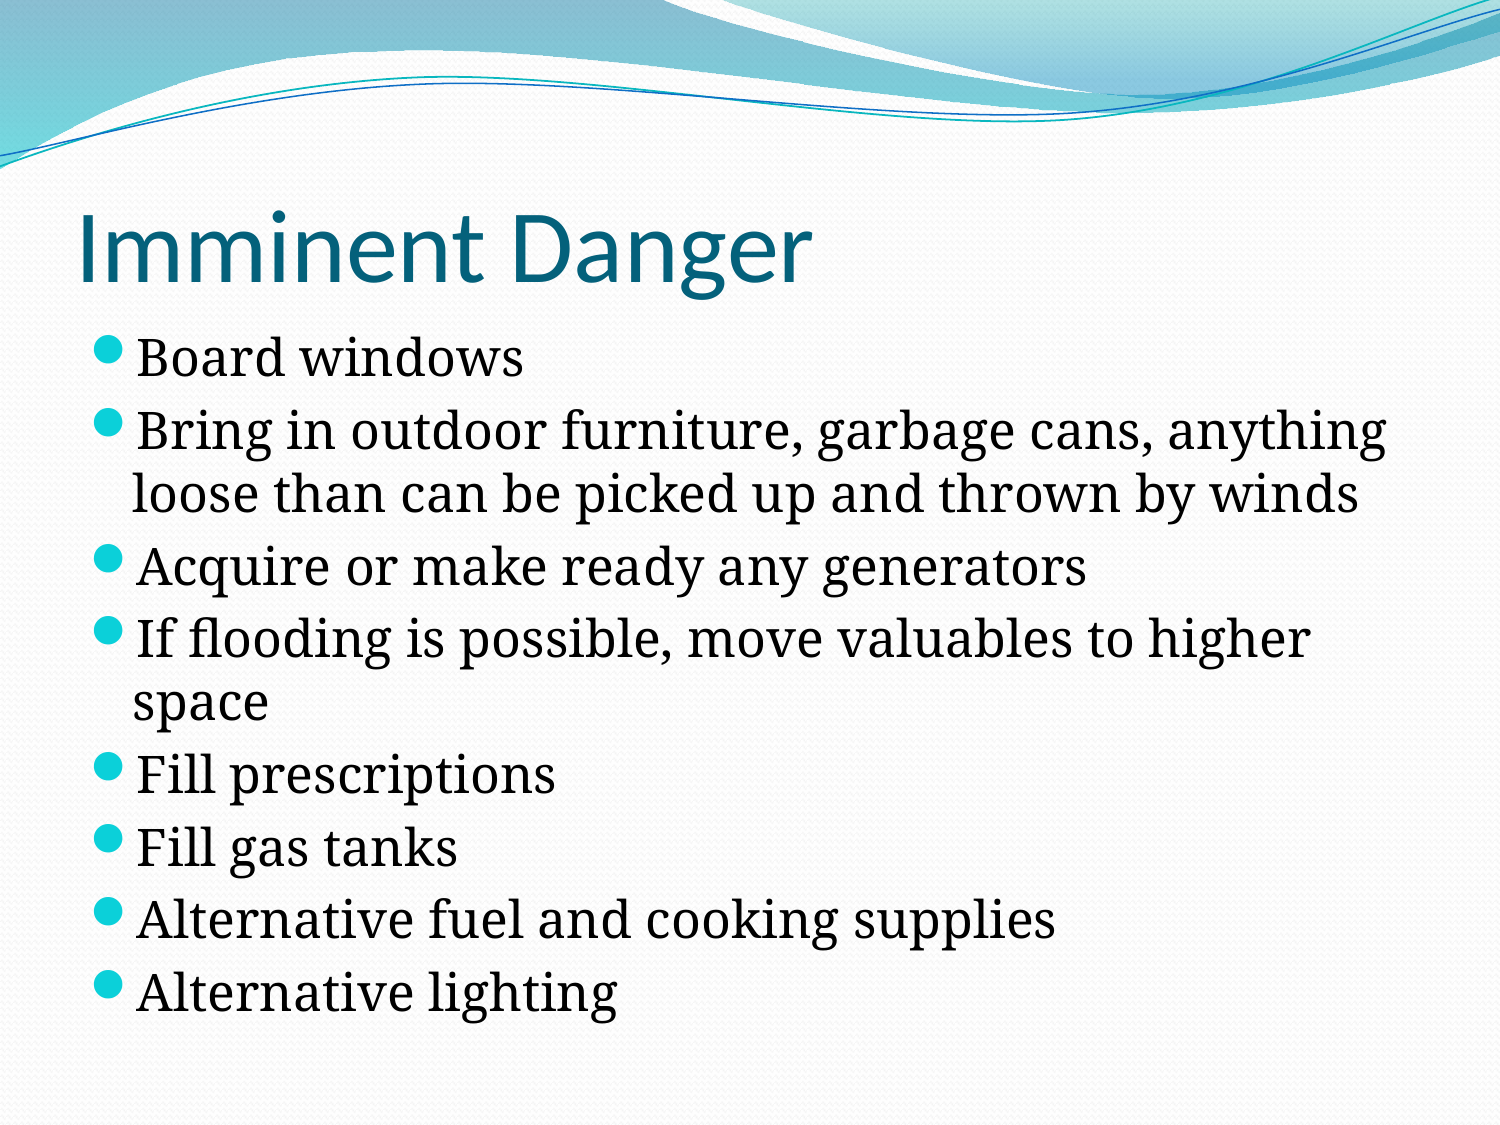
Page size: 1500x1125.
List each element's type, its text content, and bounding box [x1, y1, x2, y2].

title Imminent Danger [75, 115, 1425, 303]
list Board windows Bring in outdoor furniture, garbage cans, anything loose than can be picked up and thrown by winds Acquire or make ready any generators If flooding is possible, move valuables to higher space Fill prescriptions Fill gas tanks Alternative fuel and cooking supplies Alternative lighting [75, 317, 1425, 1038]
